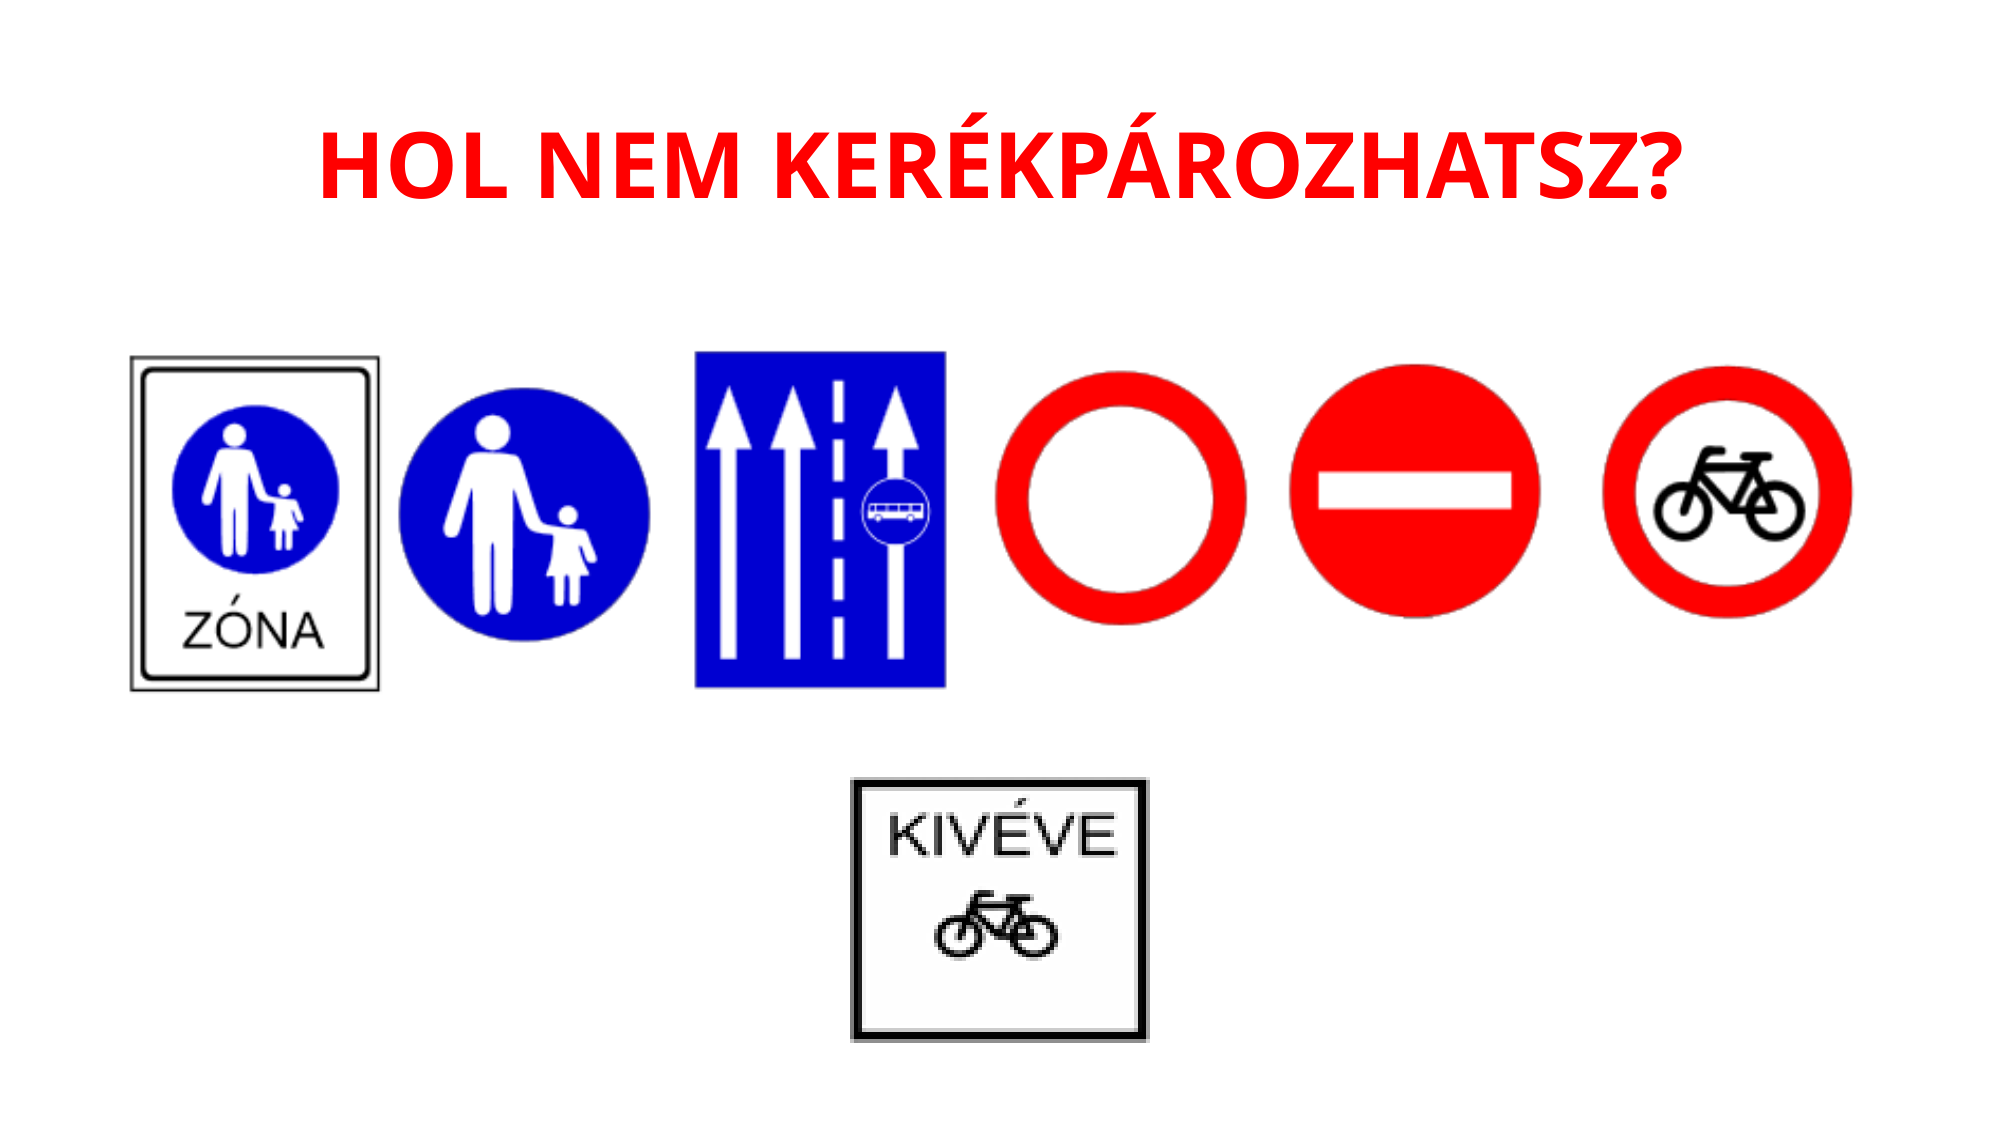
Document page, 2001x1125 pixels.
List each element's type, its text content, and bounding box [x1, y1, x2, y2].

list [105, 337, 1863, 707]
picture [850, 777, 1150, 1044]
title HOL NEM KERÉKPÁROZHATSZ? [137, 59, 1863, 278]
